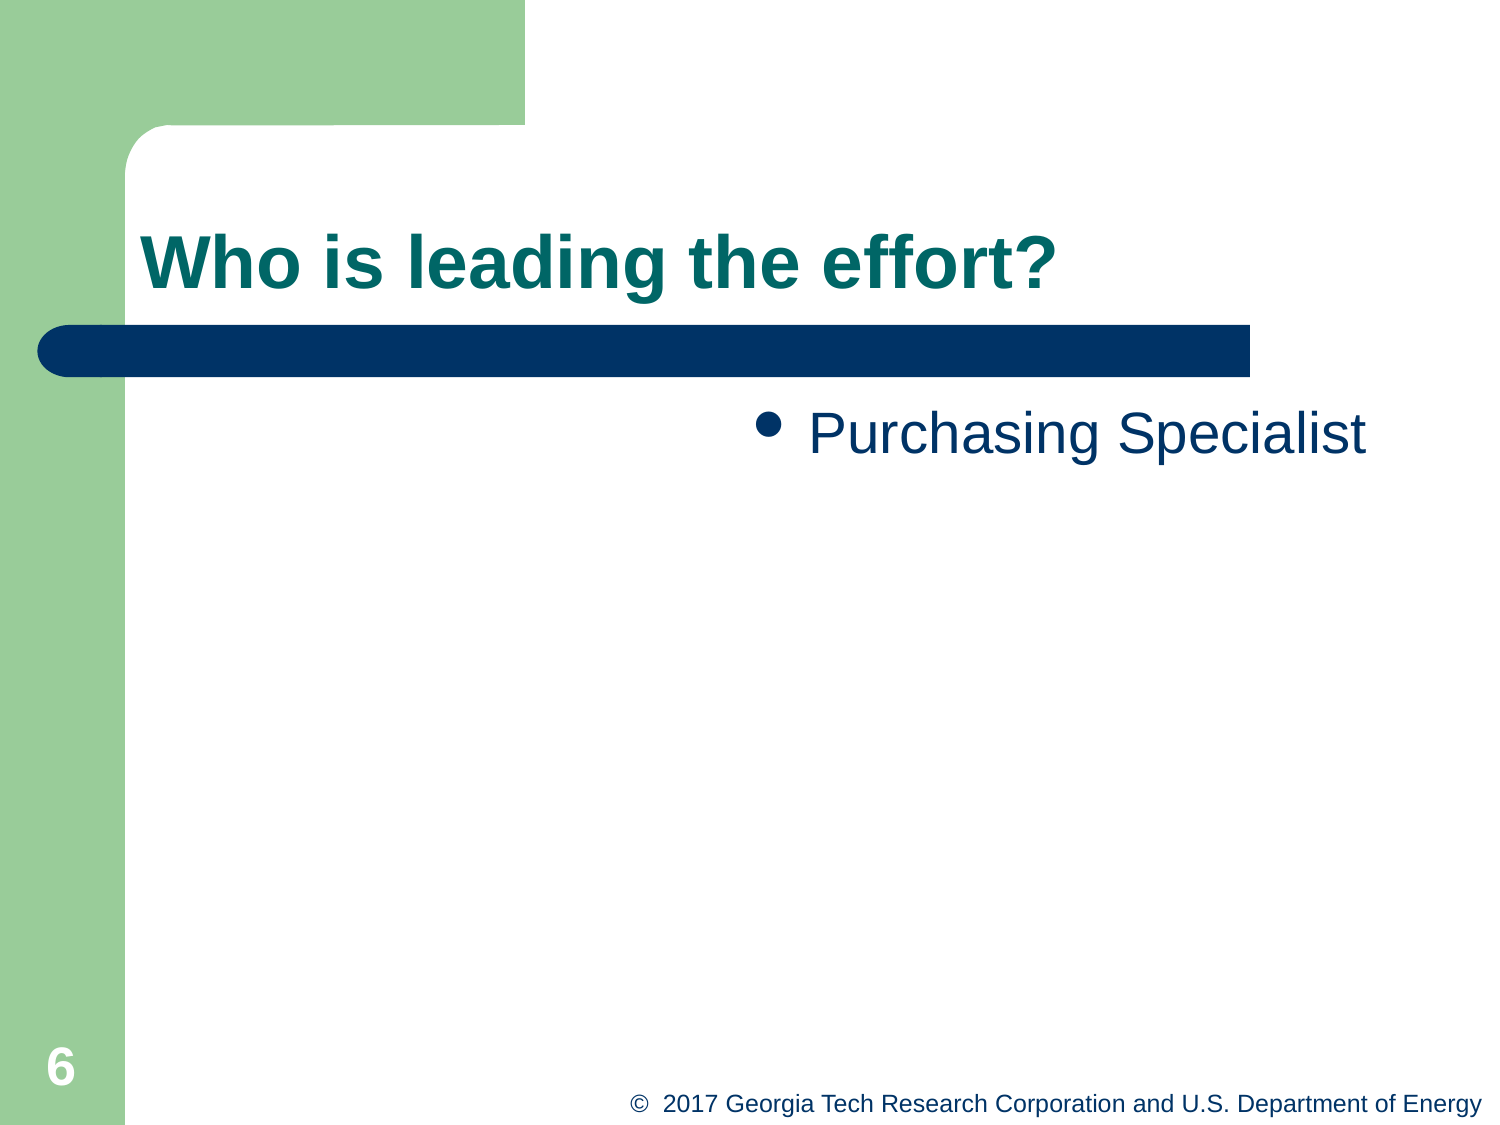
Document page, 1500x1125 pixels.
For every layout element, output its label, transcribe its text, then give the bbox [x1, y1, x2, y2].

slide_number 6 [13, 1023, 111, 1105]
title Who is leading the effort? [125, 125, 1425, 313]
list Purchasing Specialist [737, 387, 1438, 999]
text_box © 2017 Georgia Tech Research Corporation and U.S. Department of Energy [615, 1079, 1500, 1125]
